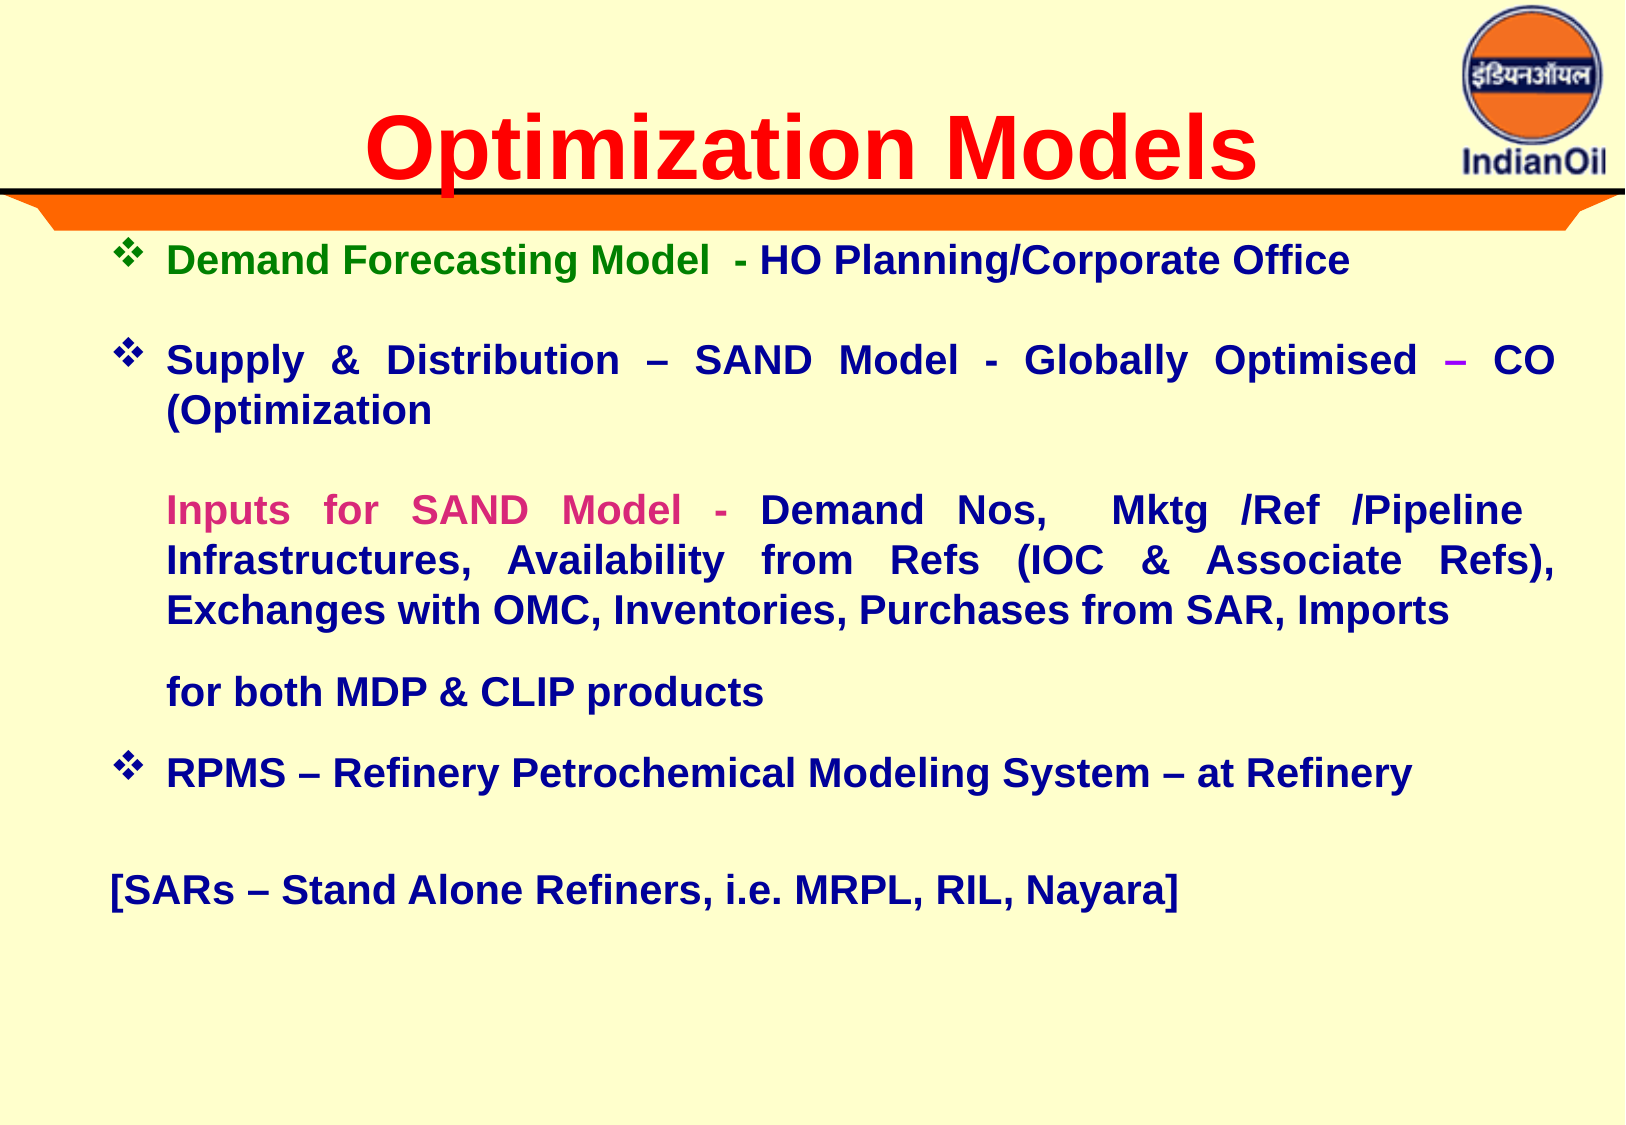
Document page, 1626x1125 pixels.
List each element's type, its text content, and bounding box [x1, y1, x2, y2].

text_box Demand Forecasting Model - HO Planning/Corporate Office Supply & Distribution – SAND Model - Globally Optimised – CO (Optimization Inputs for SAND Model - Demand Nos, Mktg /Ref /Pipeline Infrastructures, Availability from Refs (IOC & Associate Refs), Exchanges with OMC, Inventories, Purchases from SAR, Imports for both MDP & CLIP products RPMS – Refinery Petrochemical Modeling System – at Refinery [SARs – Stand Alone Refiners, i.e. MRPL, RIL, Nayara] [94, 224, 1571, 1025]
picture [1448, 0, 1625, 186]
title Optimization Models [81, 75, 1544, 225]
